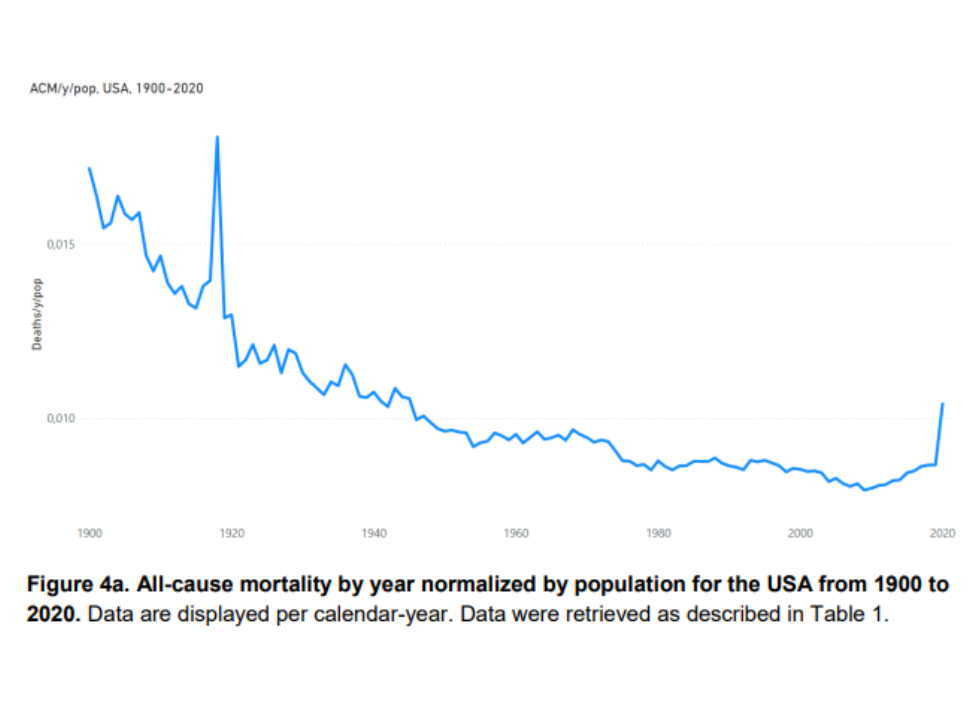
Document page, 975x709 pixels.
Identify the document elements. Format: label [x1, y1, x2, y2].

picture [0, 64, 975, 645]
